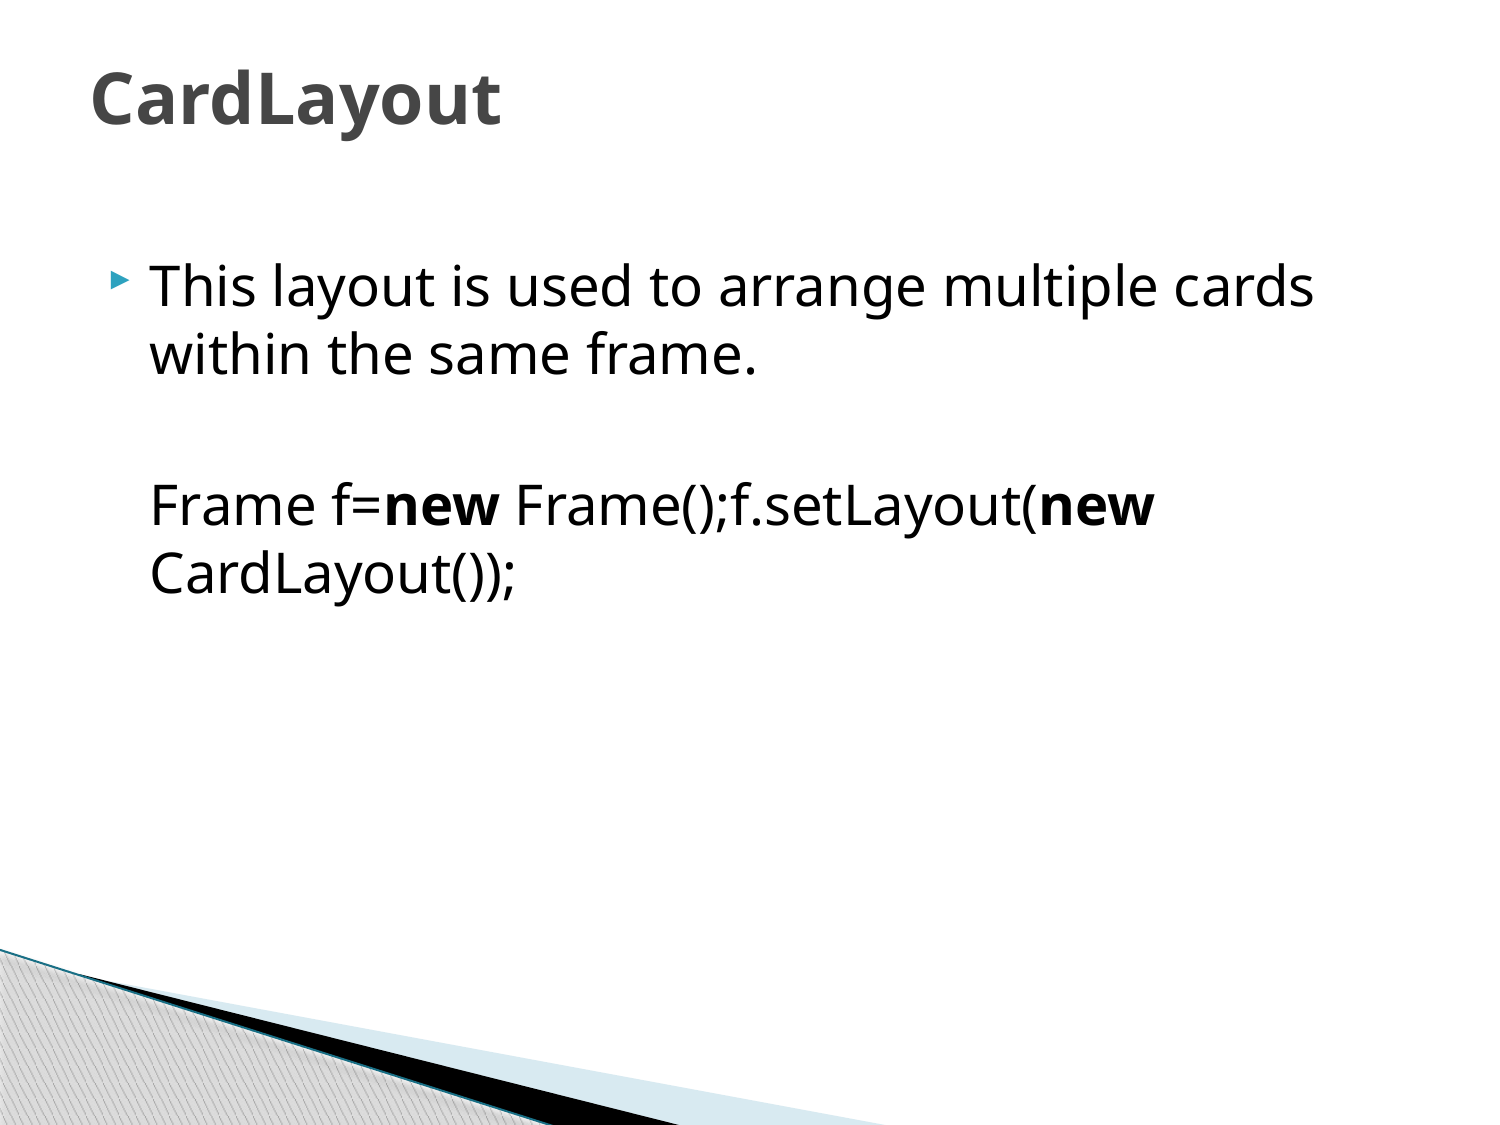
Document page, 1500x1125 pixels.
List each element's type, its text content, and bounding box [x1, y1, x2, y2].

title CardLayout [75, 45, 1425, 233]
list This layout is used to arrange multiple cards within the same frame. Frame f=new Frame();f.setLayout(new CardLayout()); [75, 243, 1425, 986]
